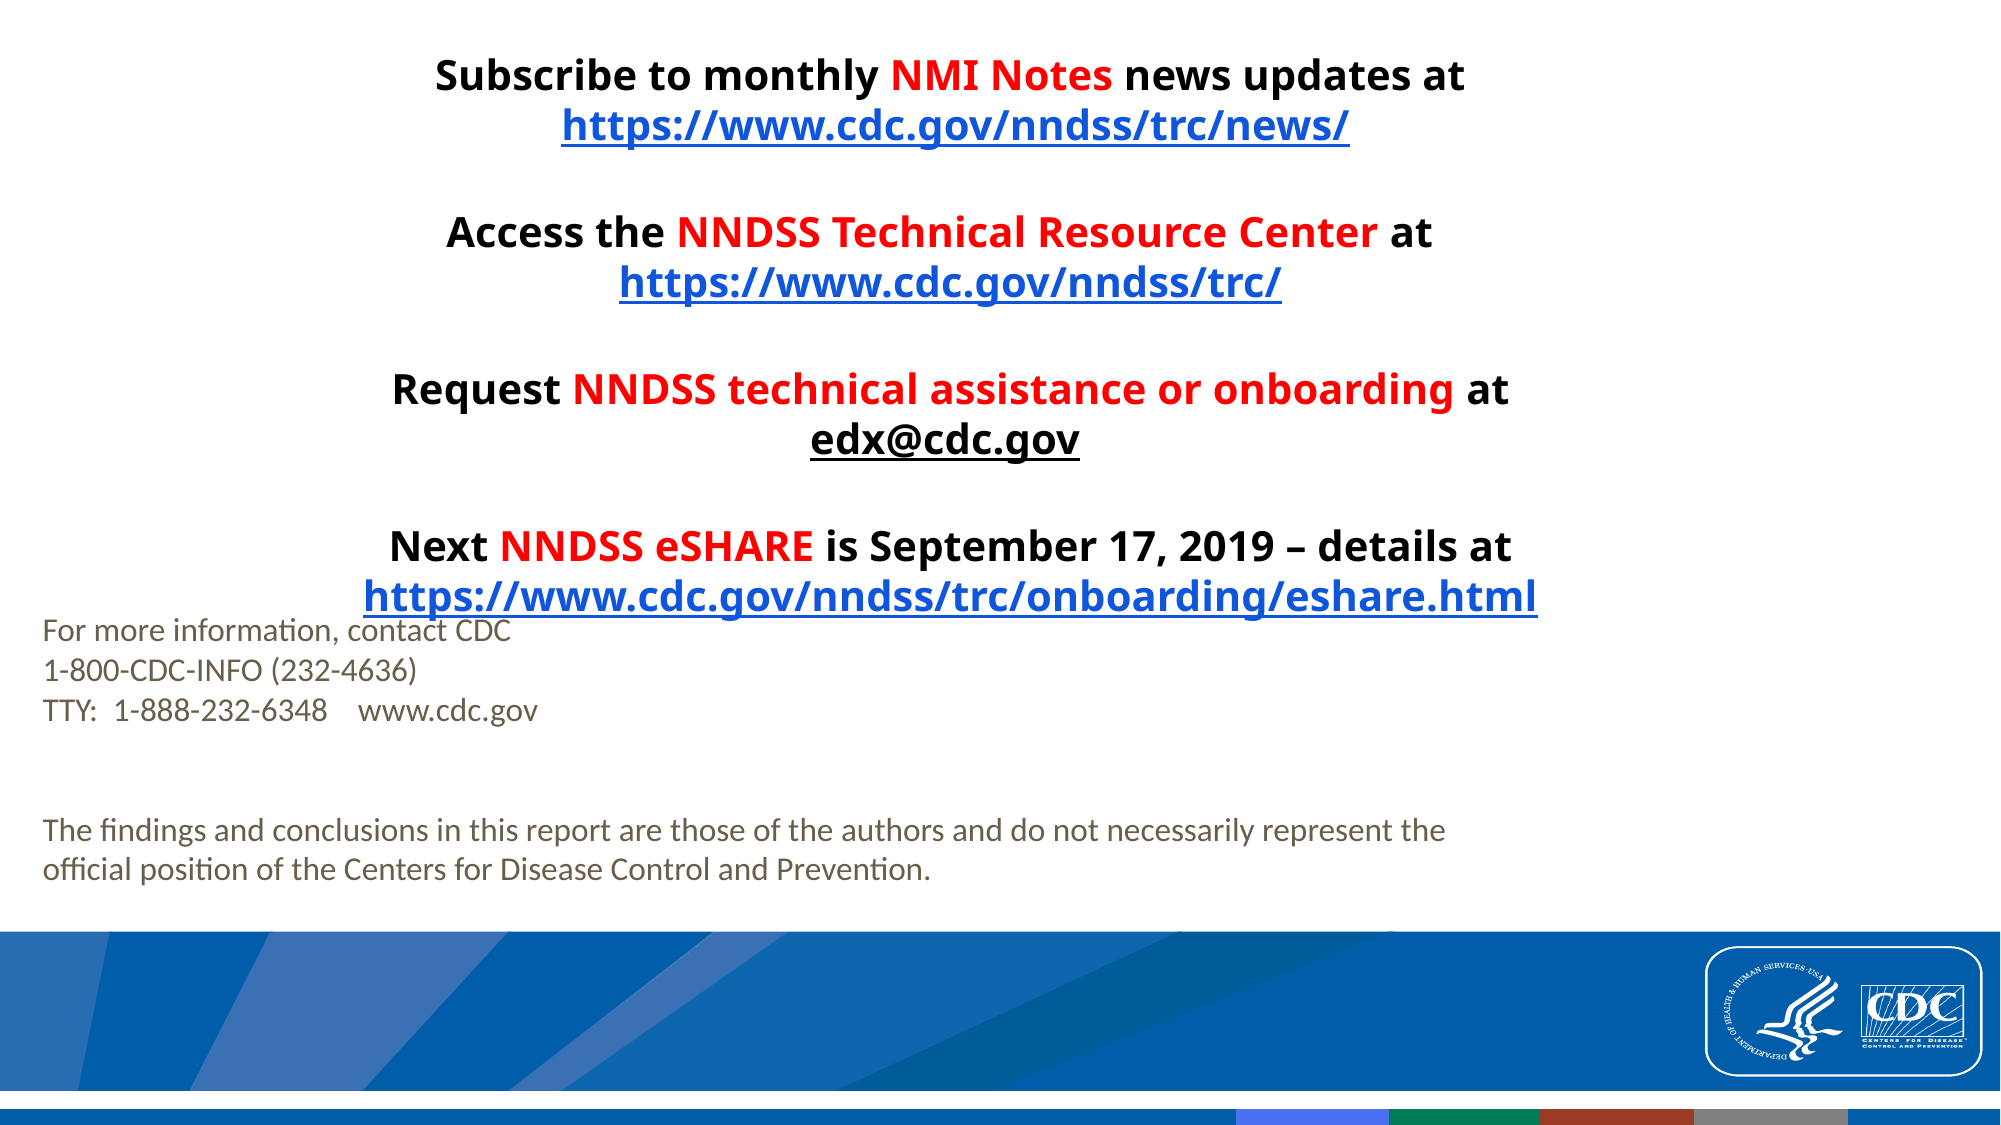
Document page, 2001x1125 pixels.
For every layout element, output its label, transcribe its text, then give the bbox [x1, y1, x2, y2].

text_box Subscribe to monthly NMI Notes news updates at https://www.cdc.gov/nndss/trc/news/ Access the NNDSS Technical Resource Center at https://www.cdc.gov/nndss/trc/ Request NNDSS technical assistance or onboarding at edx@cdc.gov Next NNDSS eSHARE is September 17, 2019 – details at https://www.cdc.gov/nndss/trc/onboarding/eshare.html [106, 41, 1795, 685]
